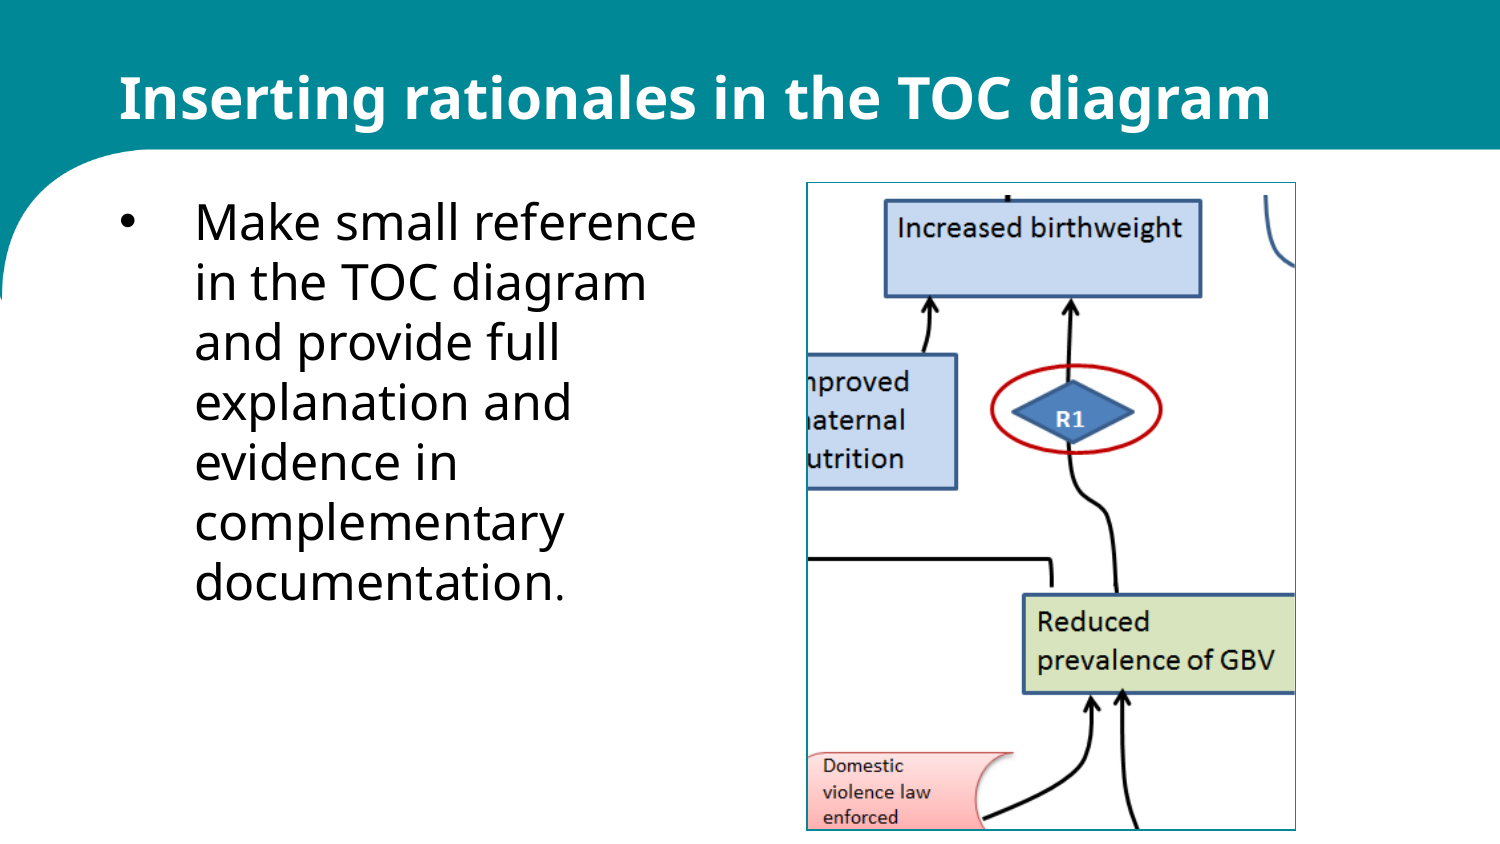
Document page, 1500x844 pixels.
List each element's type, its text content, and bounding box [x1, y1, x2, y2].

picture [0, 0, 1500, 844]
list Make small reference in the TOC diagram and provide full explanation and evidence in complementary documentation. [104, 183, 743, 757]
title Inserting rationales in the TOC diagram [104, 25, 1416, 167]
